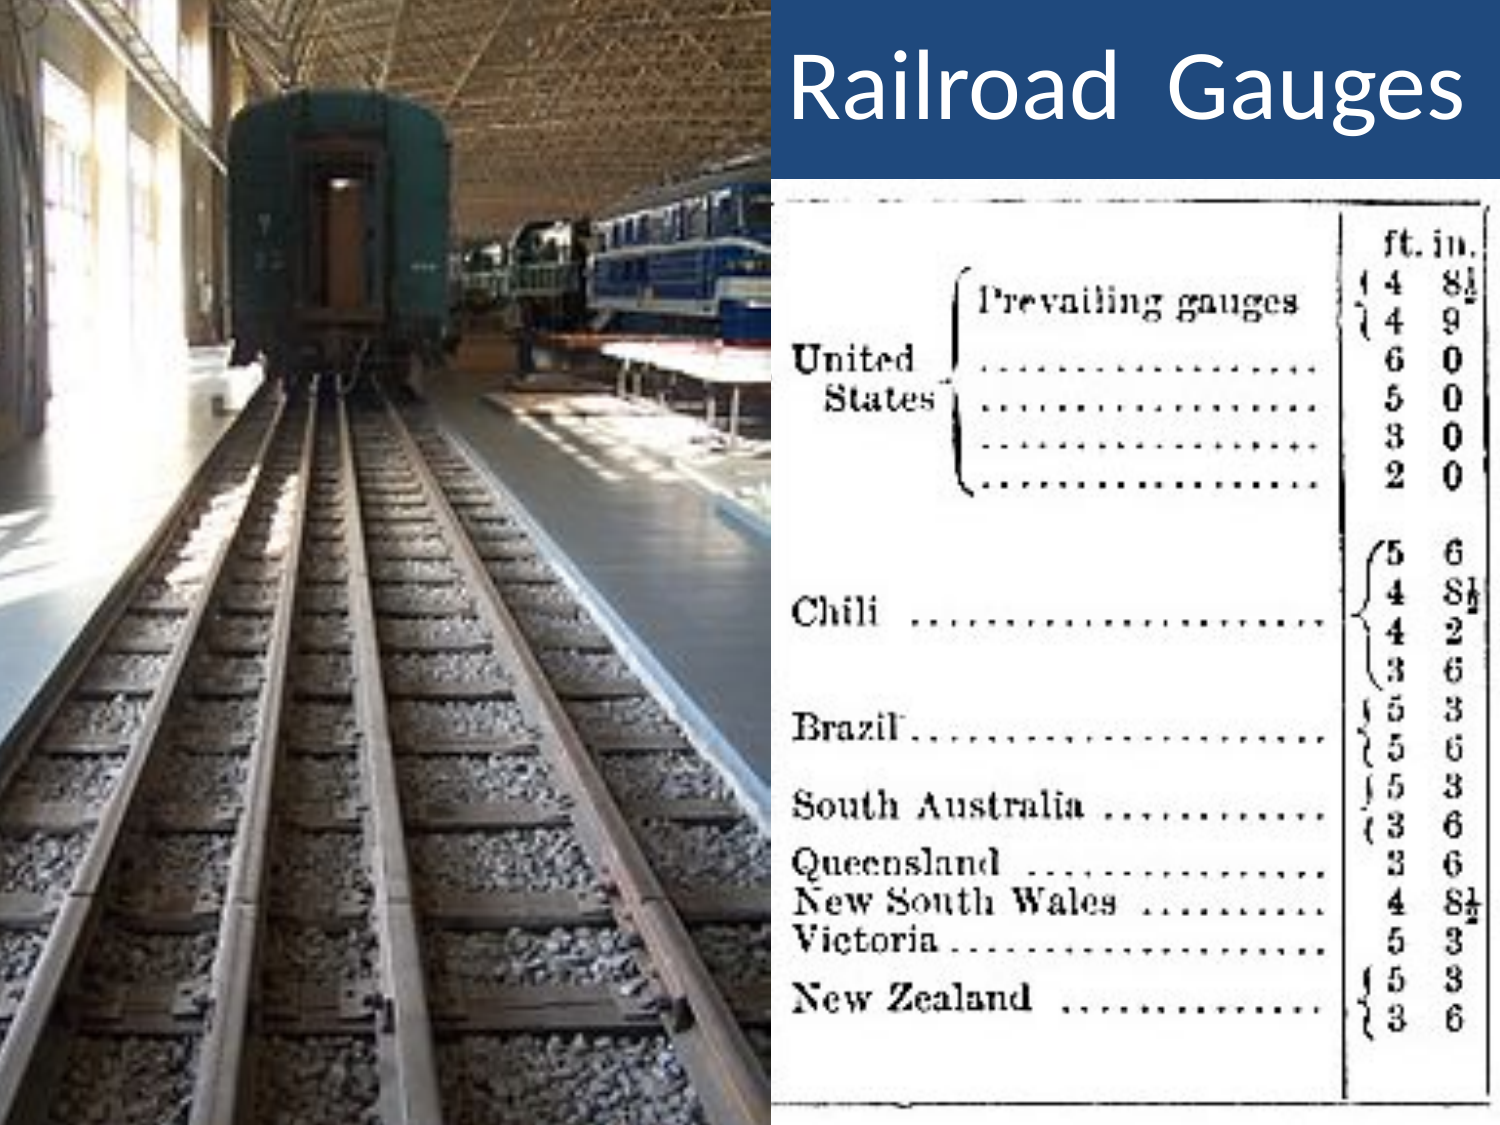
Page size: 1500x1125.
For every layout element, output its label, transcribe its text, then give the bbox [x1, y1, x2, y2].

text_box Railroad Gauges [778, 12, 1500, 148]
picture [0, 0, 1500, 1125]
